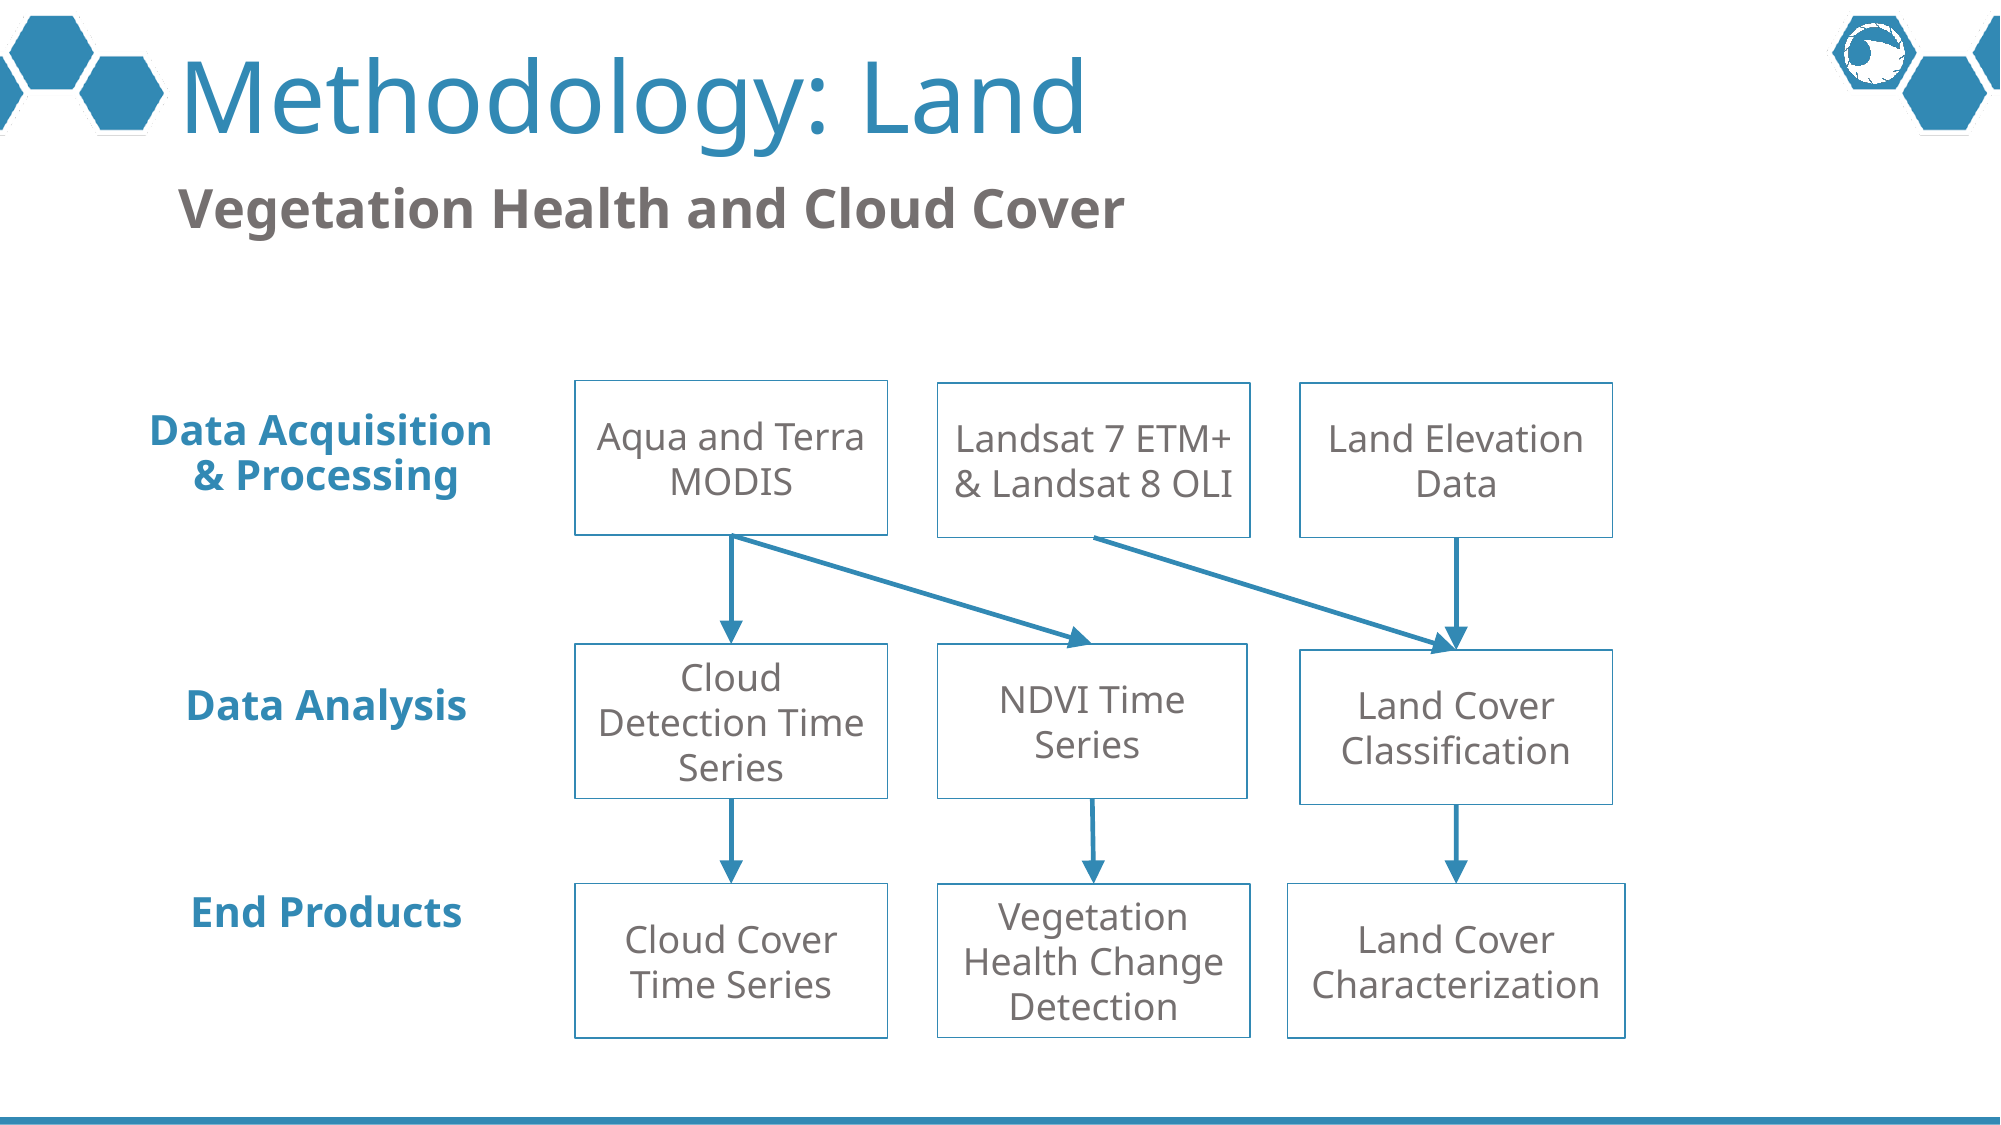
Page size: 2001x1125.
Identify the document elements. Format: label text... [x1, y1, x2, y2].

text_box Cloud Cover Time Series [574, 883, 888, 1039]
text_box Vegetation Health and Cloud Cover [163, 159, 1155, 270]
list End Products [121, 883, 531, 994]
text_box Aqua and Terra MODIS [574, 380, 888, 536]
text_box Landsat 7 ETM+ & Landsat 8 OLI [937, 382, 1250, 535]
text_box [1093, 537, 1455, 651]
text_box NDVI Time Series [937, 652, 1248, 799]
text_box Vegetation Health Change Detection [937, 883, 1250, 1038]
list Data Analysis [121, 676, 531, 787]
text_box Land Elevation Data [1299, 382, 1613, 538]
text_box Land Cover Classification [1299, 649, 1613, 805]
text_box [730, 534, 1093, 645]
list Data Acquisition & Processing [0, 401, 574, 512]
text_box Land Cover Characterization [1287, 883, 1625, 1039]
title Methodology: Land [164, 62, 1843, 141]
picture [0, 0, 2000, 1117]
text_box Cloud Detection Time Series [574, 643, 888, 799]
